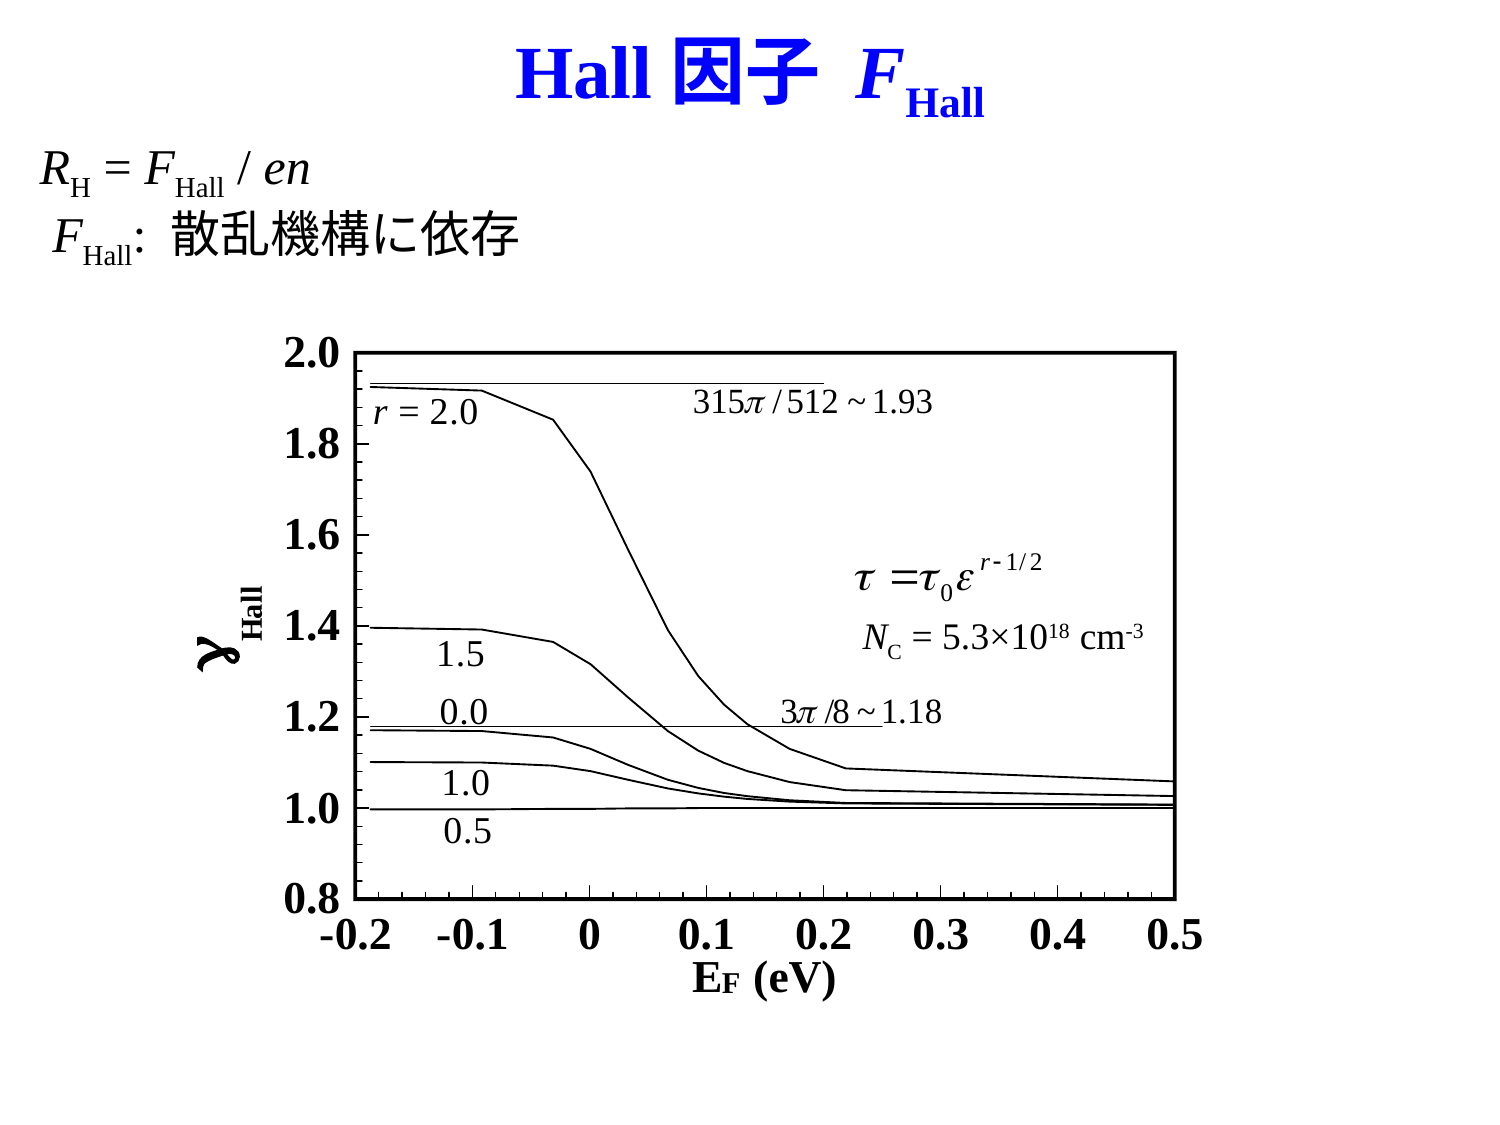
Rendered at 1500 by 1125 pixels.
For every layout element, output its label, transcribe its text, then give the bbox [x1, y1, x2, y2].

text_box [175, 317, 1213, 1013]
title Hall因子 FHall [0, 0, 1500, 150]
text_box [688, 380, 940, 423]
text_box RH = FHall / en FHall: 散乱機構に依存 [24, 127, 1500, 279]
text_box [849, 542, 1051, 613]
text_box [775, 690, 949, 738]
